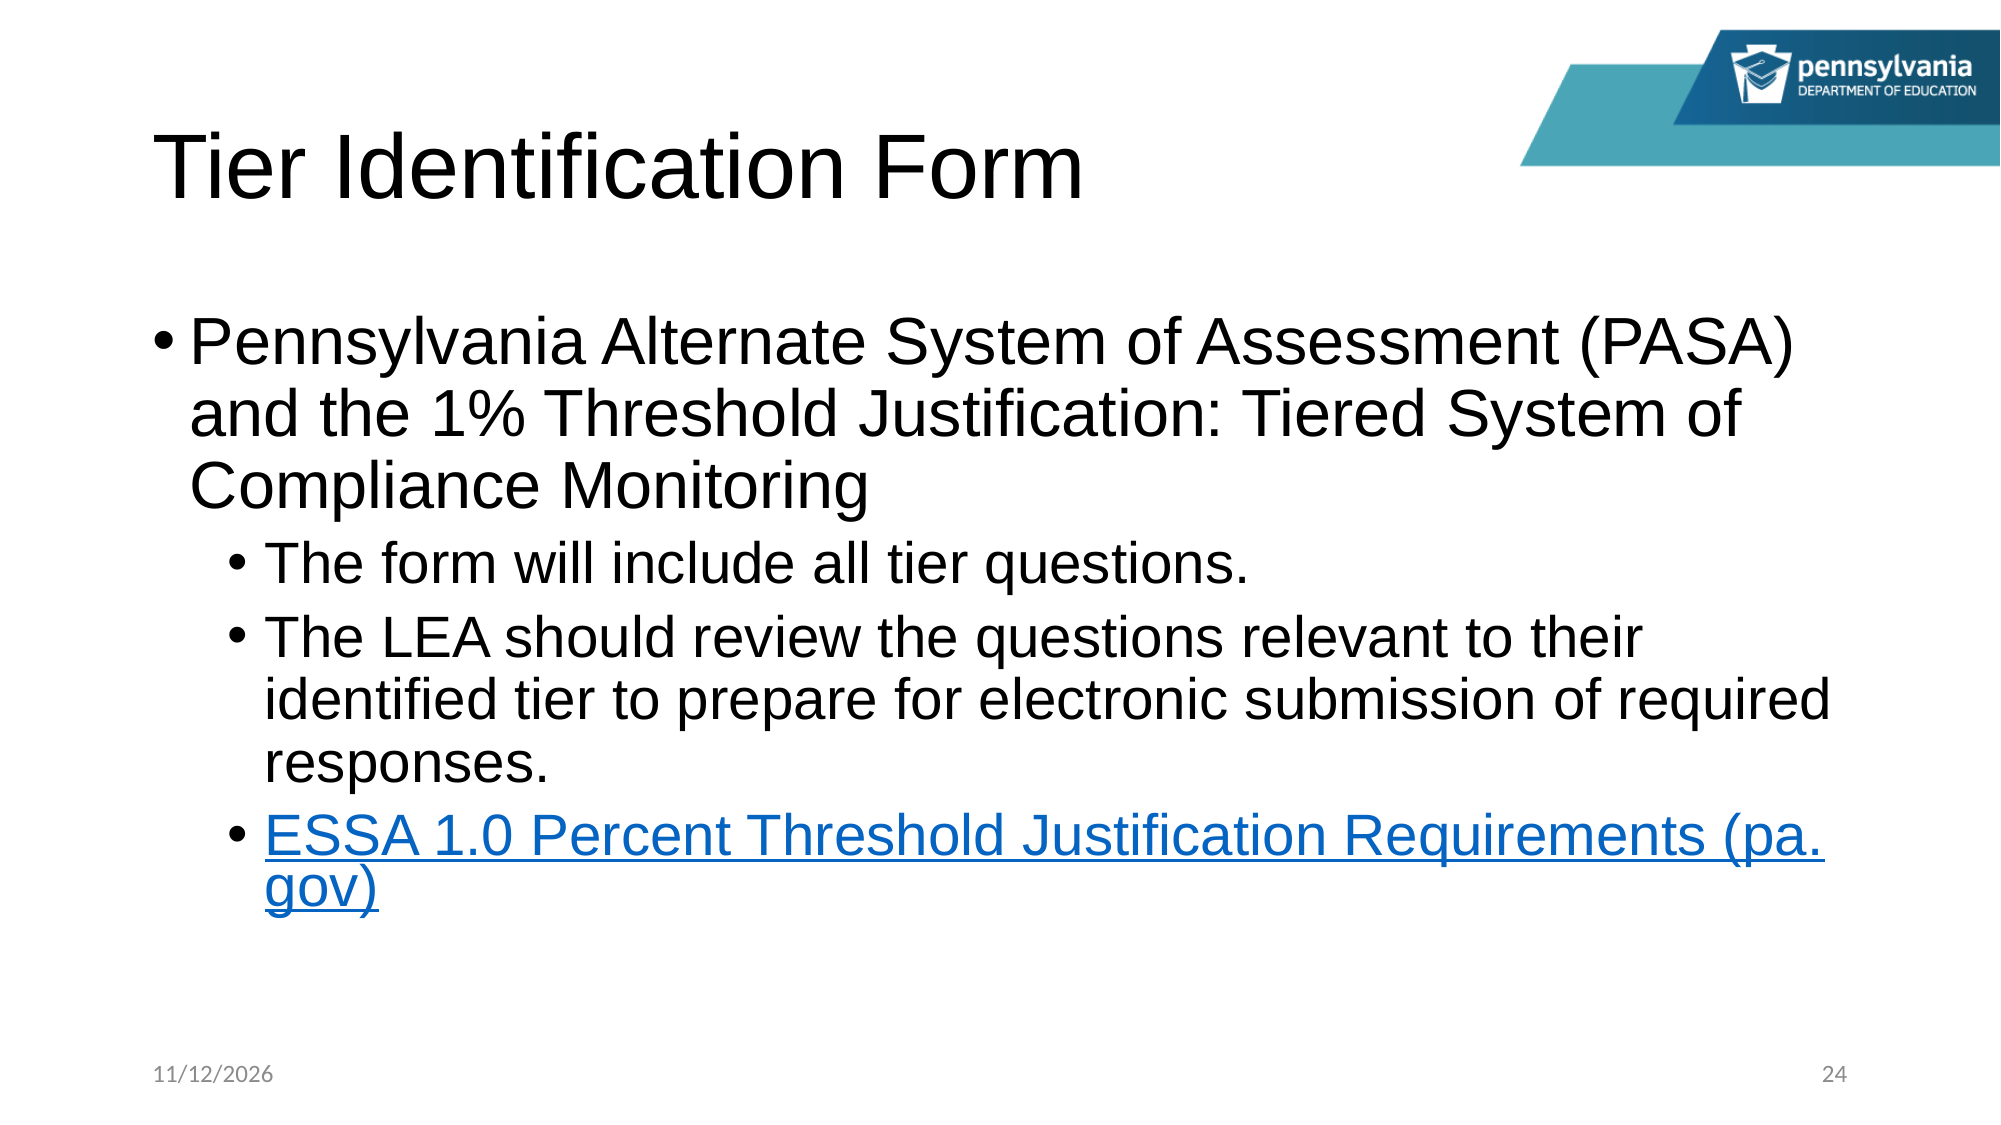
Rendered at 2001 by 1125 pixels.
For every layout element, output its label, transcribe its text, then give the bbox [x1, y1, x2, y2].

slide_number 24 [1412, 1042, 1863, 1103]
picture [275, 0, 2000, 220]
list Pennsylvania Alternate System of Assessment (PASA) and the 1% Threshold Justification: Tiered System of Compliance Monitoring The form will include all tier questions. The LEA should review the questions relevant to their identified tier to prepare for electronic submission of required responses. ESSA 1.0 Percent Threshold Justification Requirements (pa.gov) [137, 299, 1863, 1014]
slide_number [137, 1042, 588, 1103]
title Tier Identification Form [137, 59, 1863, 278]
